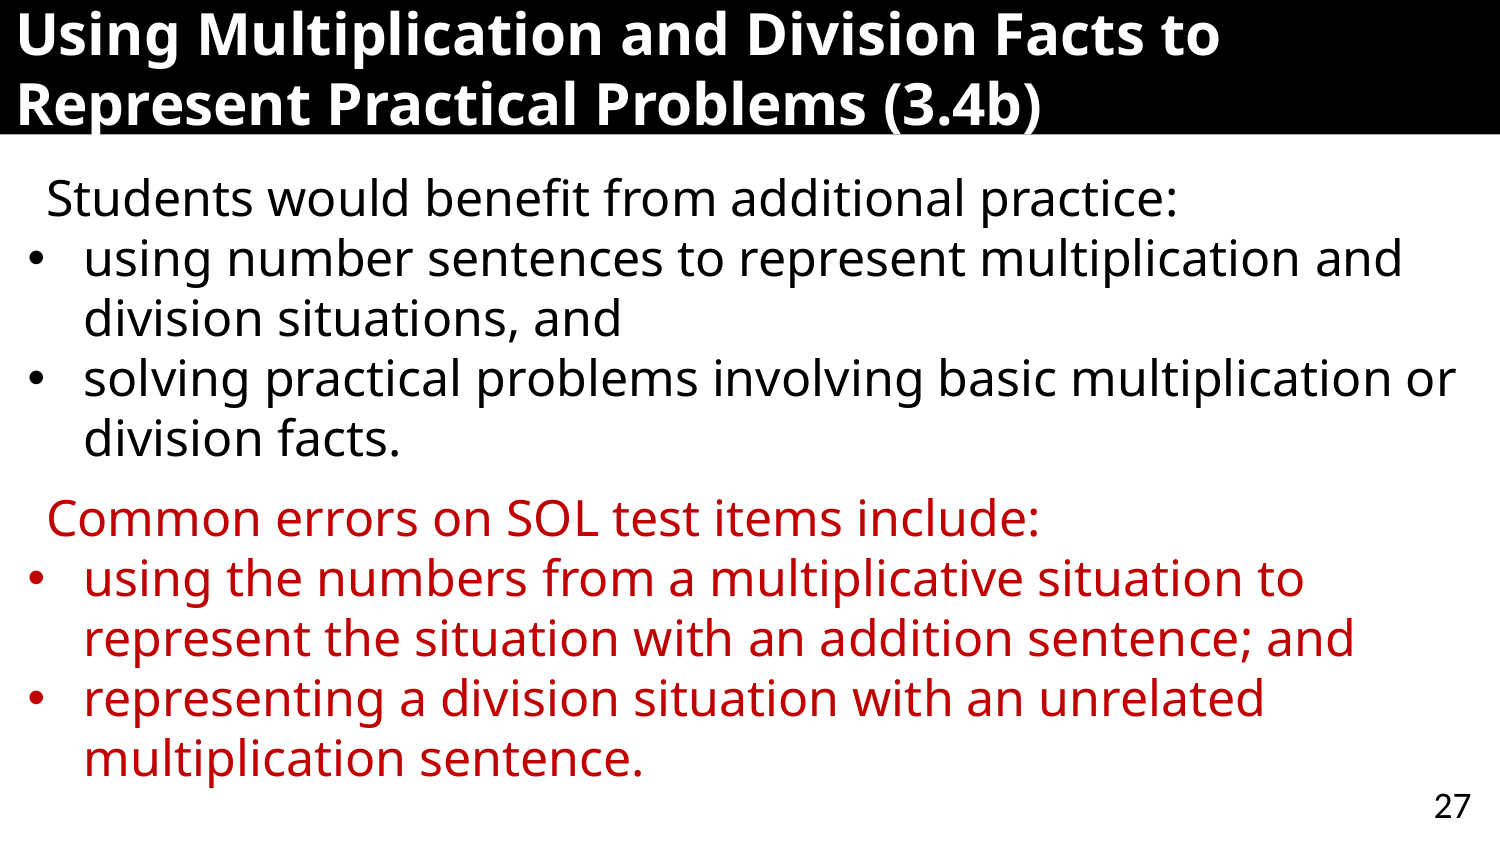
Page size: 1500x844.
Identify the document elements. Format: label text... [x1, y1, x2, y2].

title Using Multiplication and Division Facts to Represent Practical Problems (3.4b) [0, 0, 1500, 135]
list Students would benefit from additional practice: using number sentences to represent multiplication and division situations, and solving practical problems involving basic multiplication or division facts. Common errors on SOL test items include: using the numbers from a multiplicative situation to represent the situation with an addition sentence; and representing a division situation with an unrelated multiplication sentence. [12, 159, 1477, 722]
text_box 27 [1418, 773, 1500, 834]
